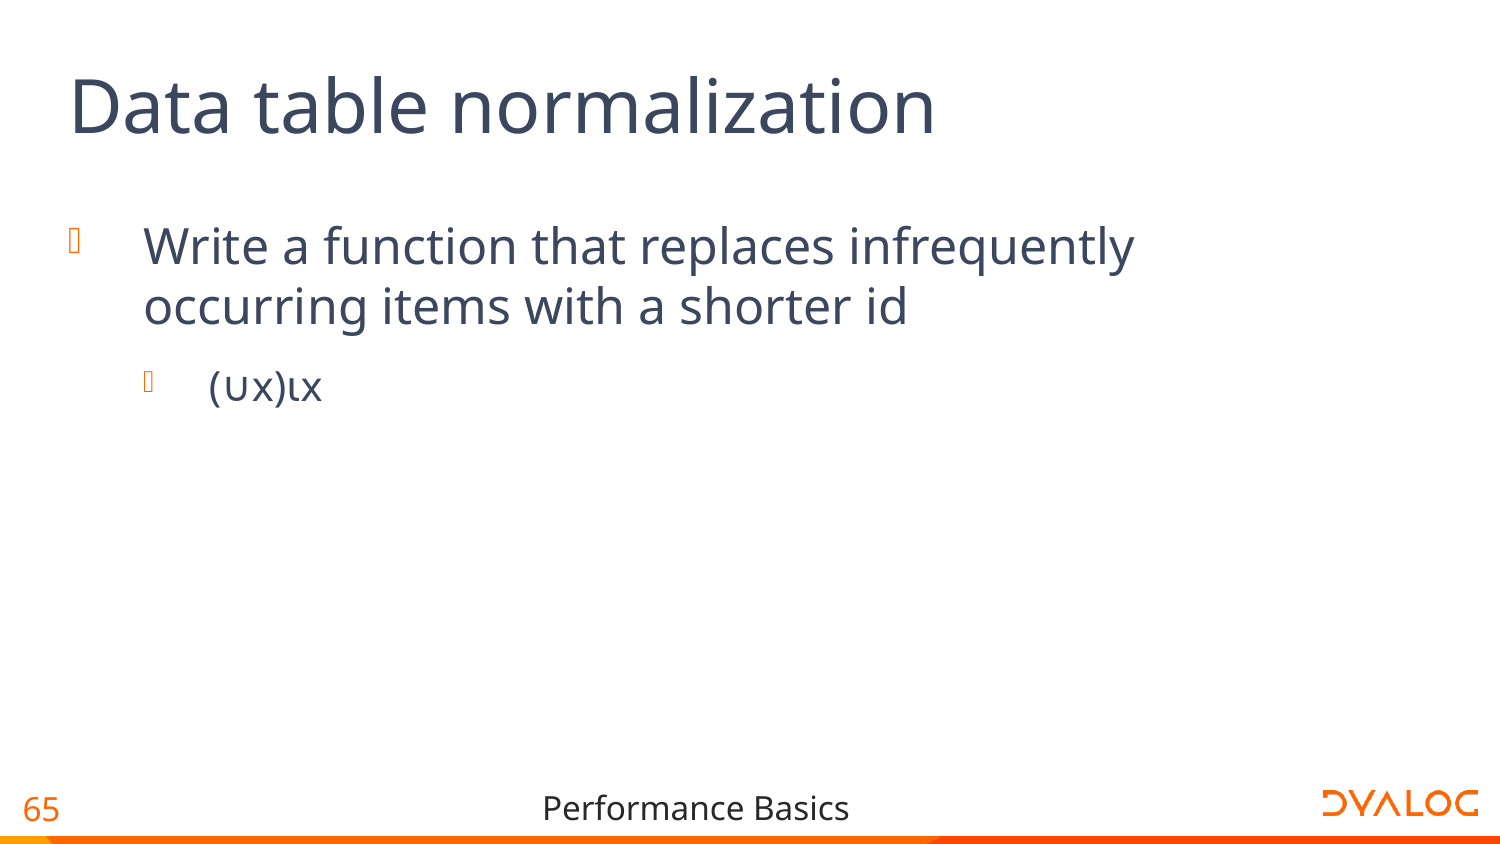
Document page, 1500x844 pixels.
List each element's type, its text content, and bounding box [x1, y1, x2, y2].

title Data table normalization [53, 43, 1121, 157]
picture [0, 836, 1500, 844]
list Write a function that replaces infrequently occurring items with a shorter id (∪x)⍳x [53, 207, 1381, 740]
picture [1323, 790, 1478, 816]
